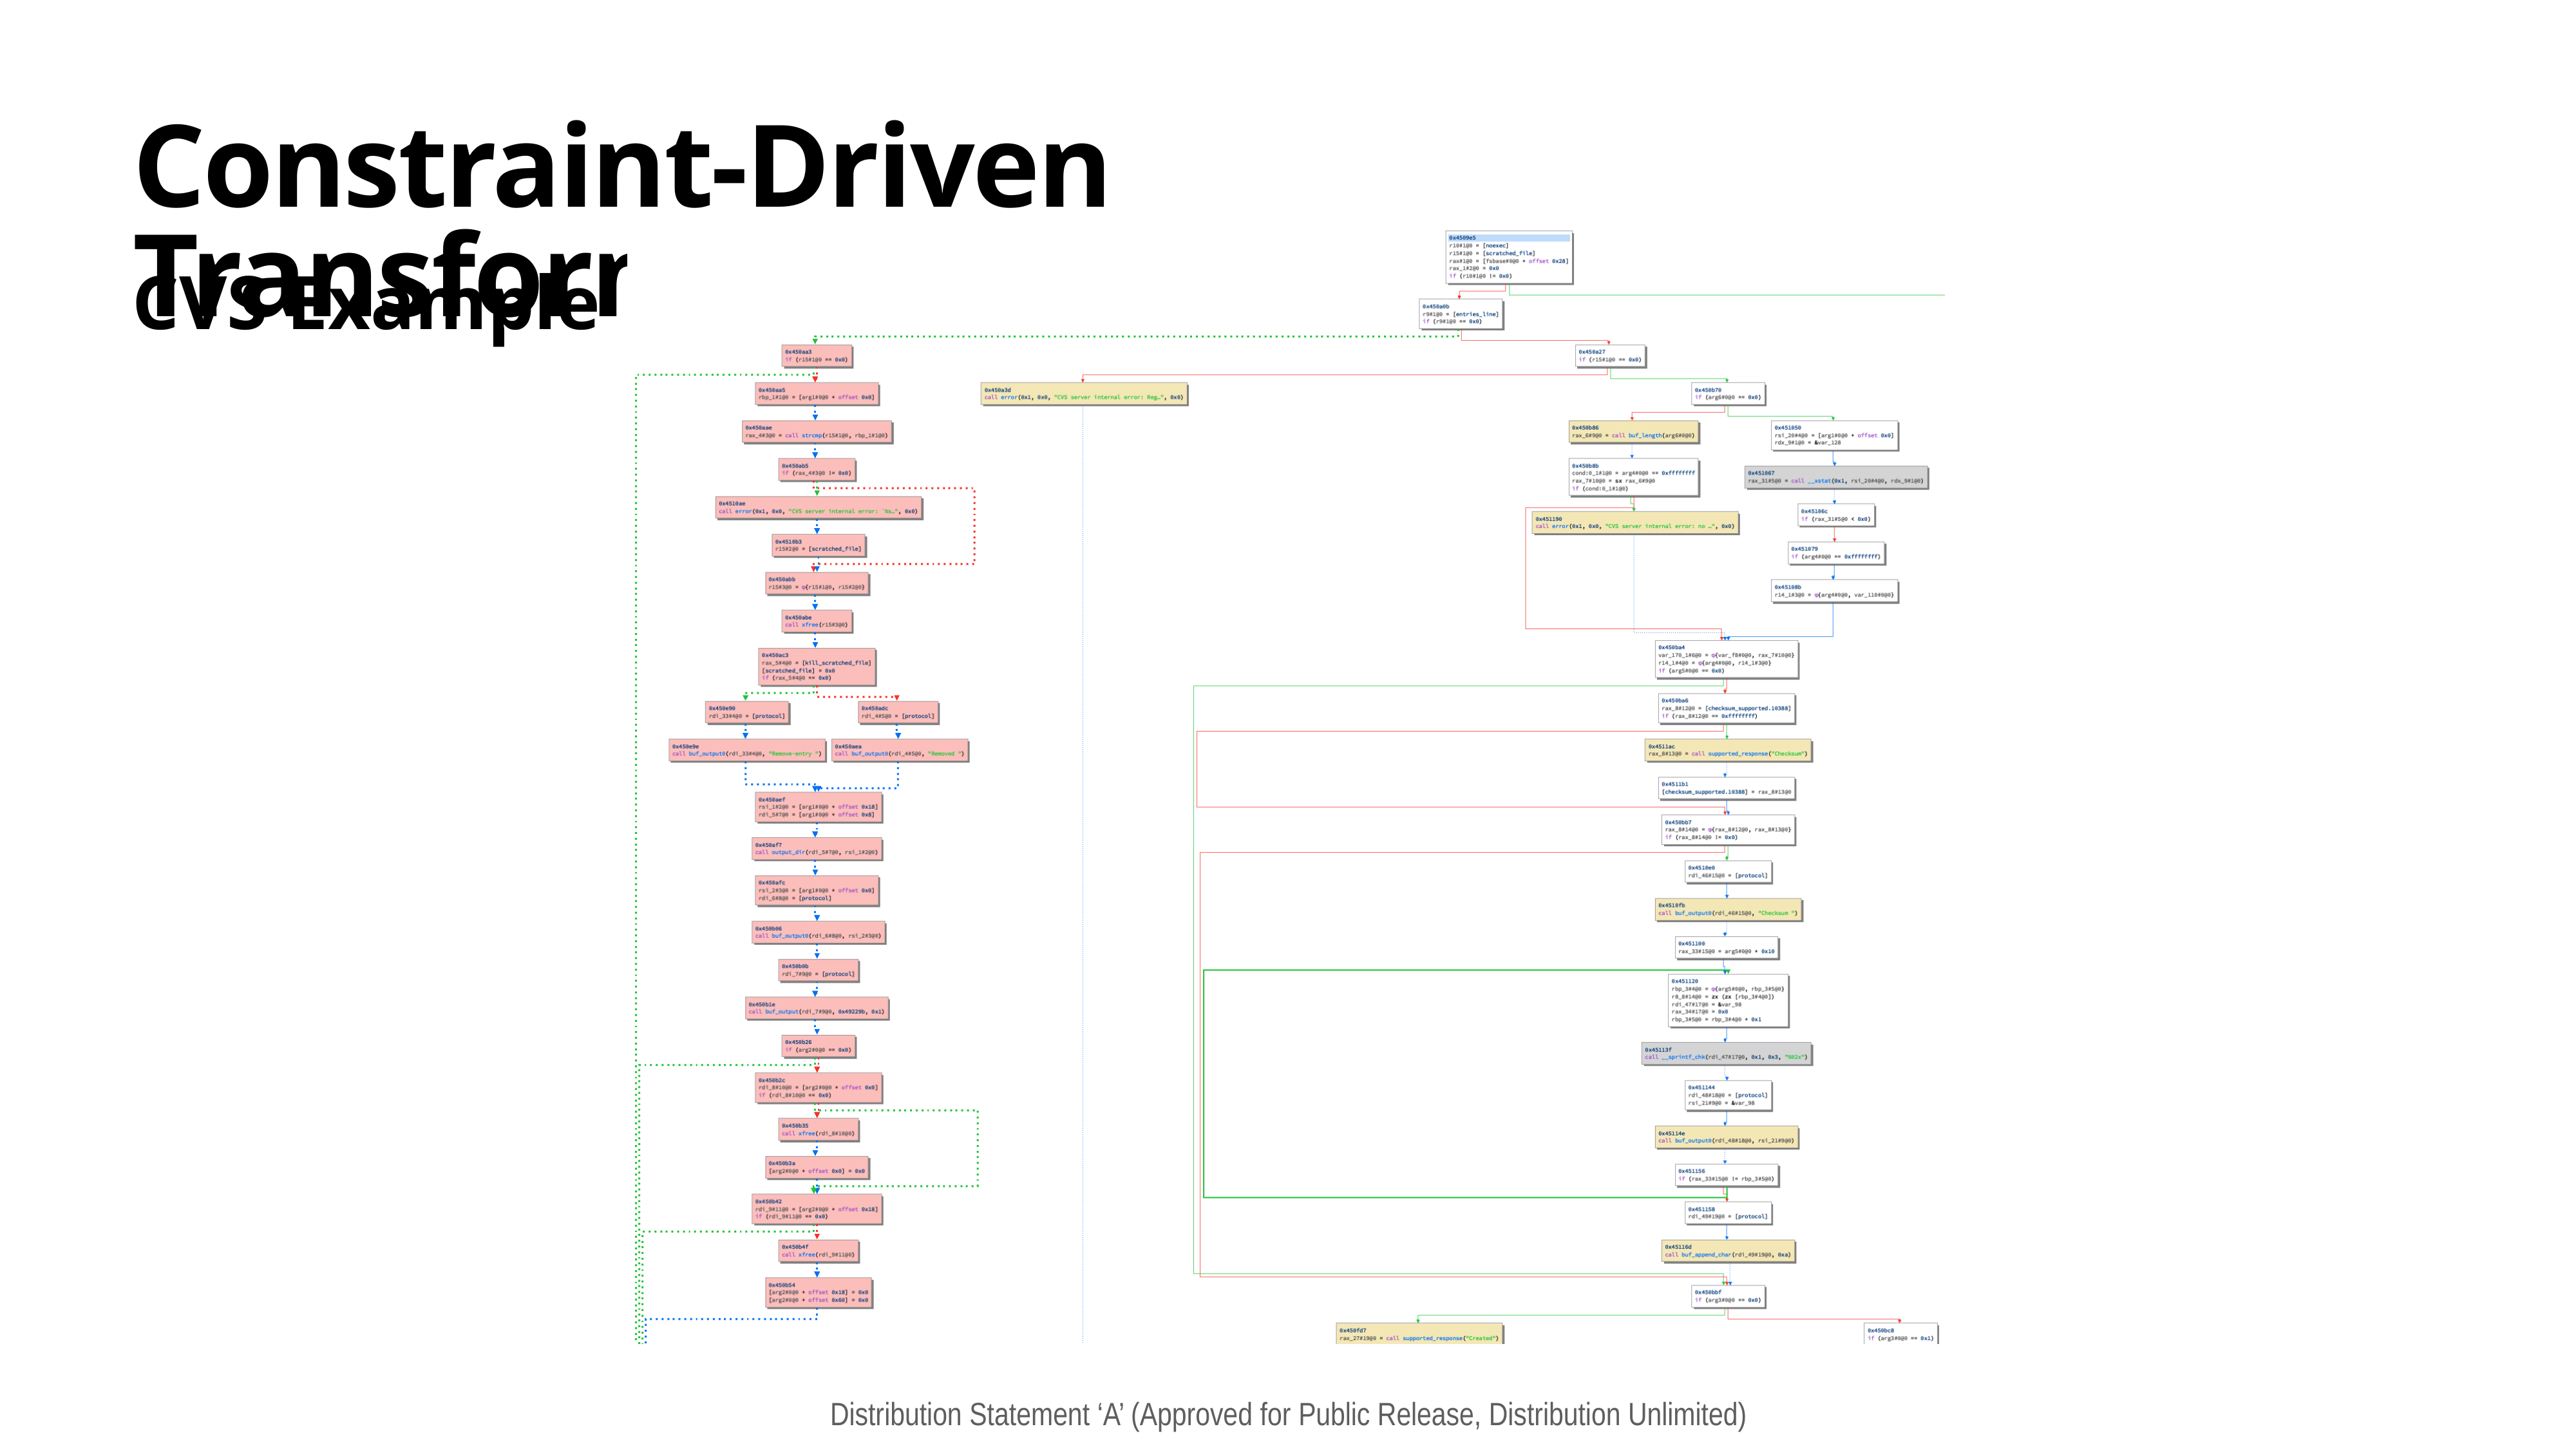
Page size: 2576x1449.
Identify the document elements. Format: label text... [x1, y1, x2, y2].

title Constraint-Driven Transformations [127, 113, 1967, 266]
text_box CVS Example [127, 251, 627, 350]
text_box ​ Distribution Statement ‘A’ (Approved for Public Release, Distribution Unlimited) [790, 1349, 1779, 1437]
picture [627, 228, 1946, 1345]
